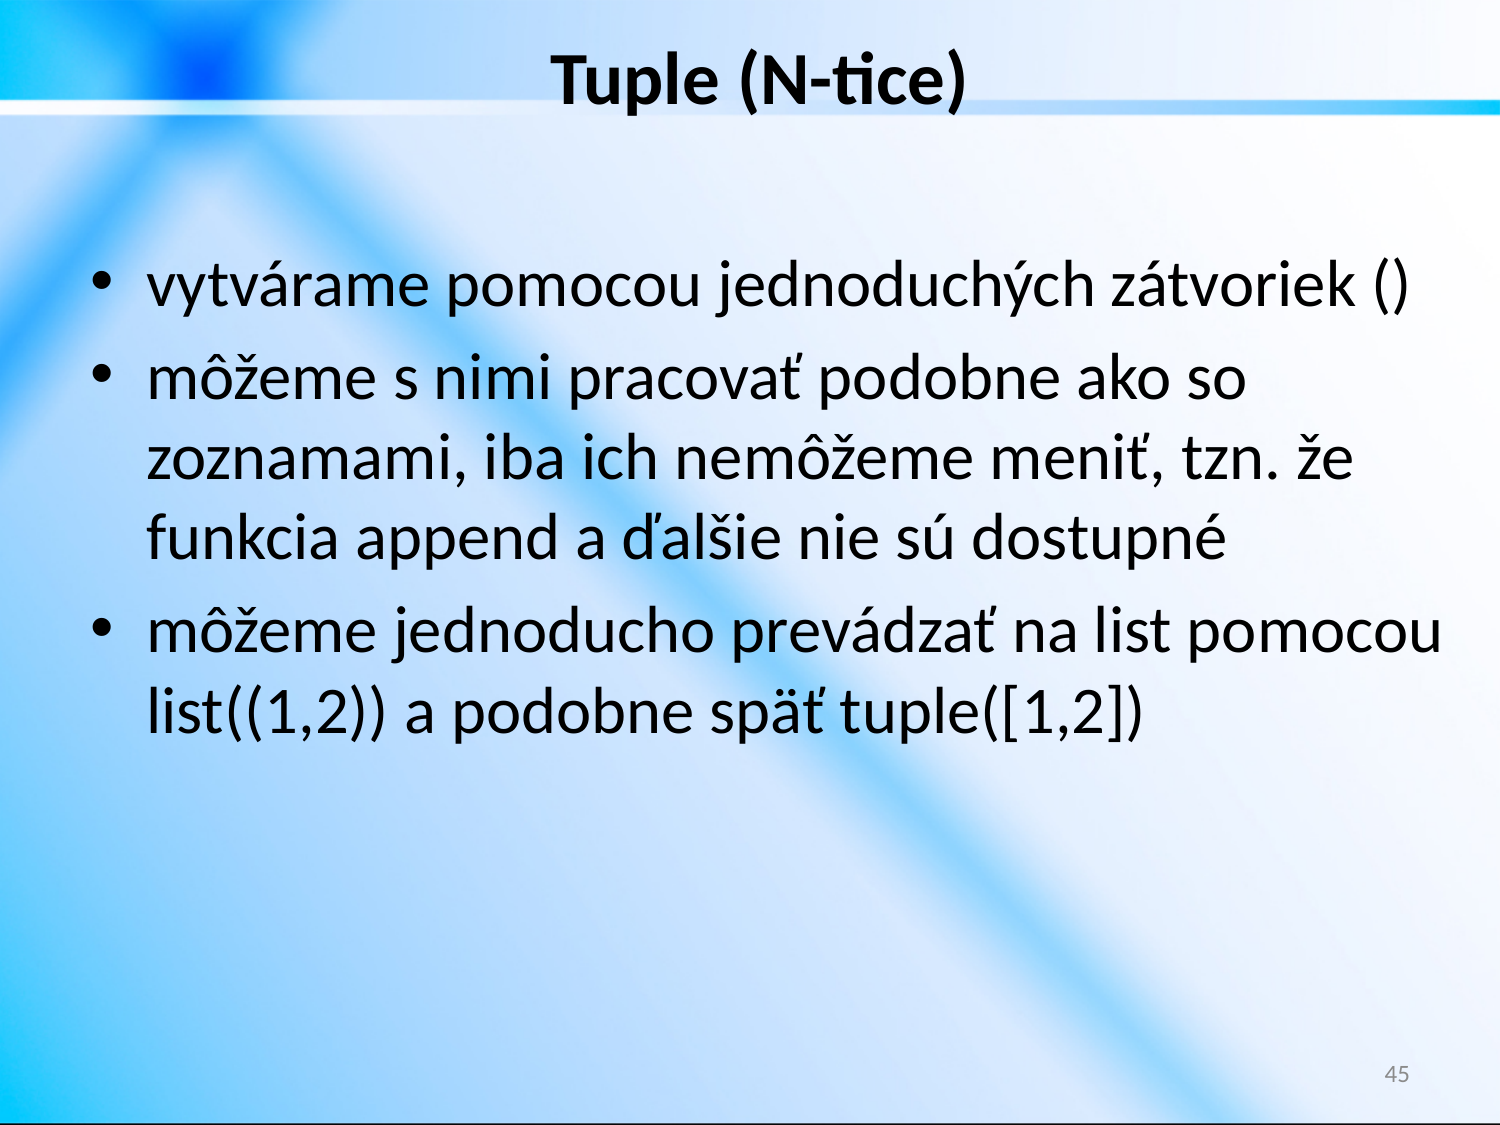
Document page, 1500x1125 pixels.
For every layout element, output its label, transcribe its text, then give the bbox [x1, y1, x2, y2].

list vytvárame pomocou jednoduchých zátvoriek () môžeme s nimi pracovať podobne ako so zoznamami, iba ich nemôžeme meniť, tzn. že funkcia append a ďalšie nie sú dostupné môžeme jednoducho prevádzať na list pomocou list((1,2)) a podobne späť tuple([1,2]) [75, 231, 1471, 1005]
slide_number 45 [1074, 1042, 1425, 1103]
title Tuple (N-tice) [84, 15, 1435, 134]
picture [0, 0, 1500, 1125]
